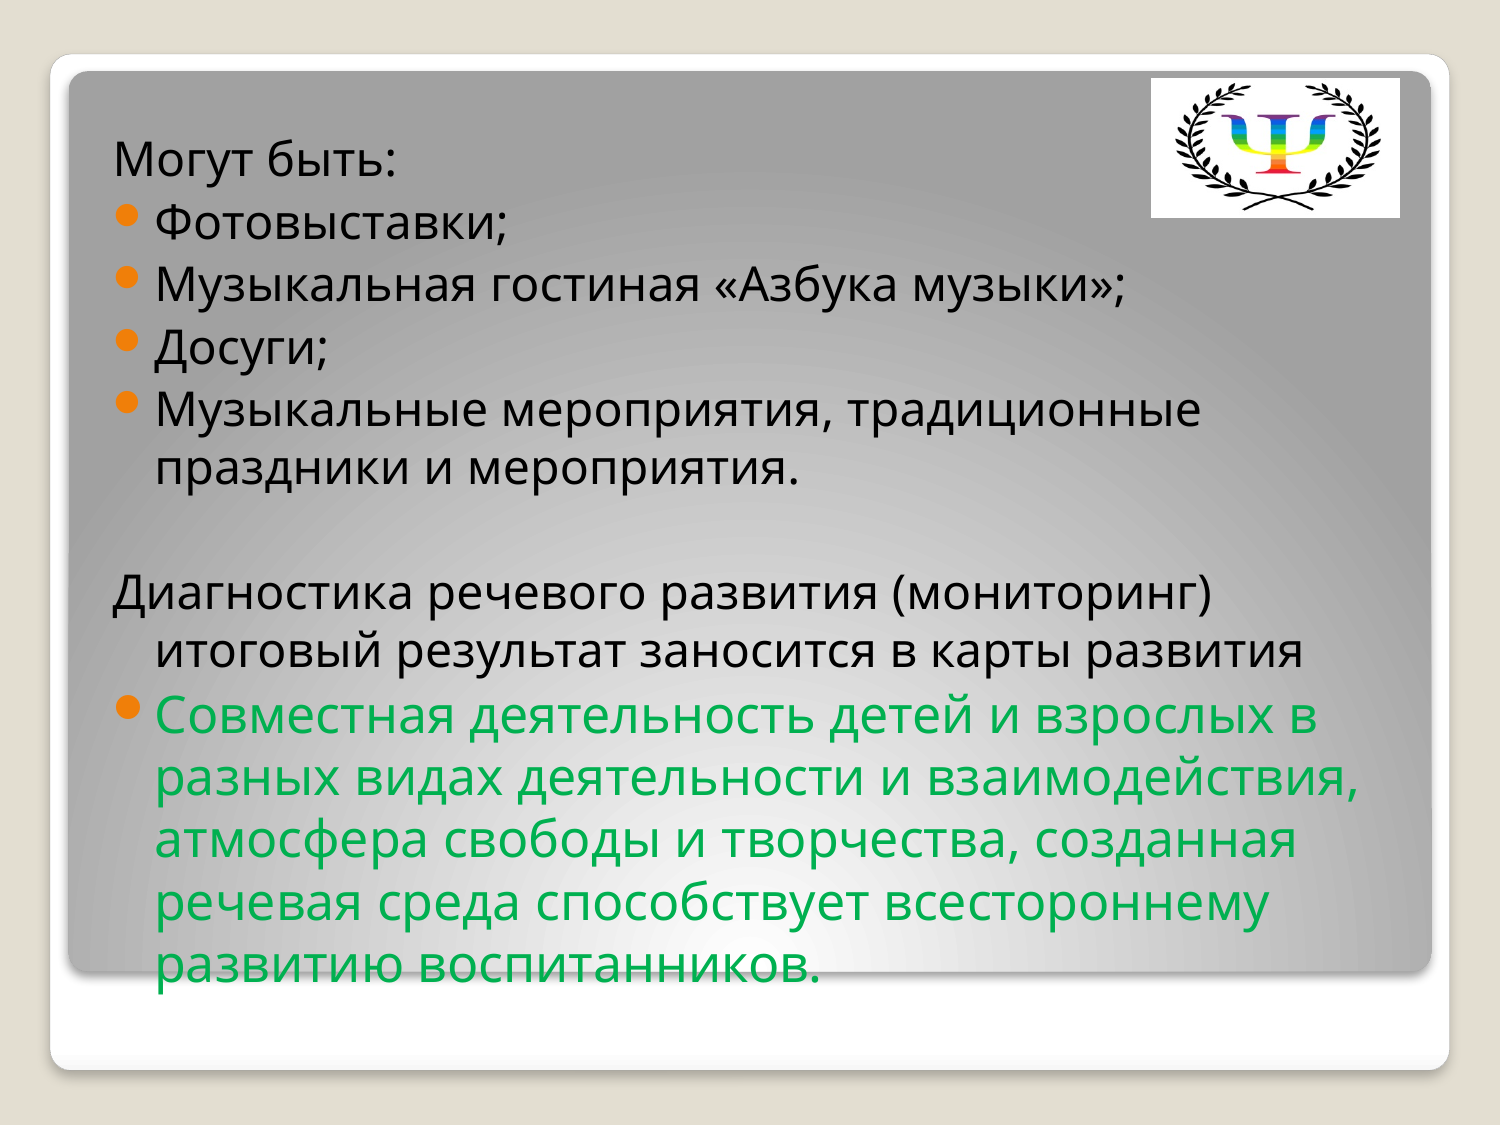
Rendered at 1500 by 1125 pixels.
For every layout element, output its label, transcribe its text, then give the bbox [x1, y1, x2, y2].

picture [1151, 77, 1400, 218]
list Могут быть: Фотовыставки; Музыкальная гостиная «Азбука музыки»; Досуги; Музыкальные мероприятия, традиционные праздники и мероприятия. Диагностика речевого развития (мониторинг) итоговый результат заносится в карты развития Совместная деятельность детей и взрослых в разных видах деятельности и взаимодействия, атмосфера свободы и творчества, созданная речевая среда способствует всестороннему развитию воспитанников. [82, 113, 1425, 1012]
